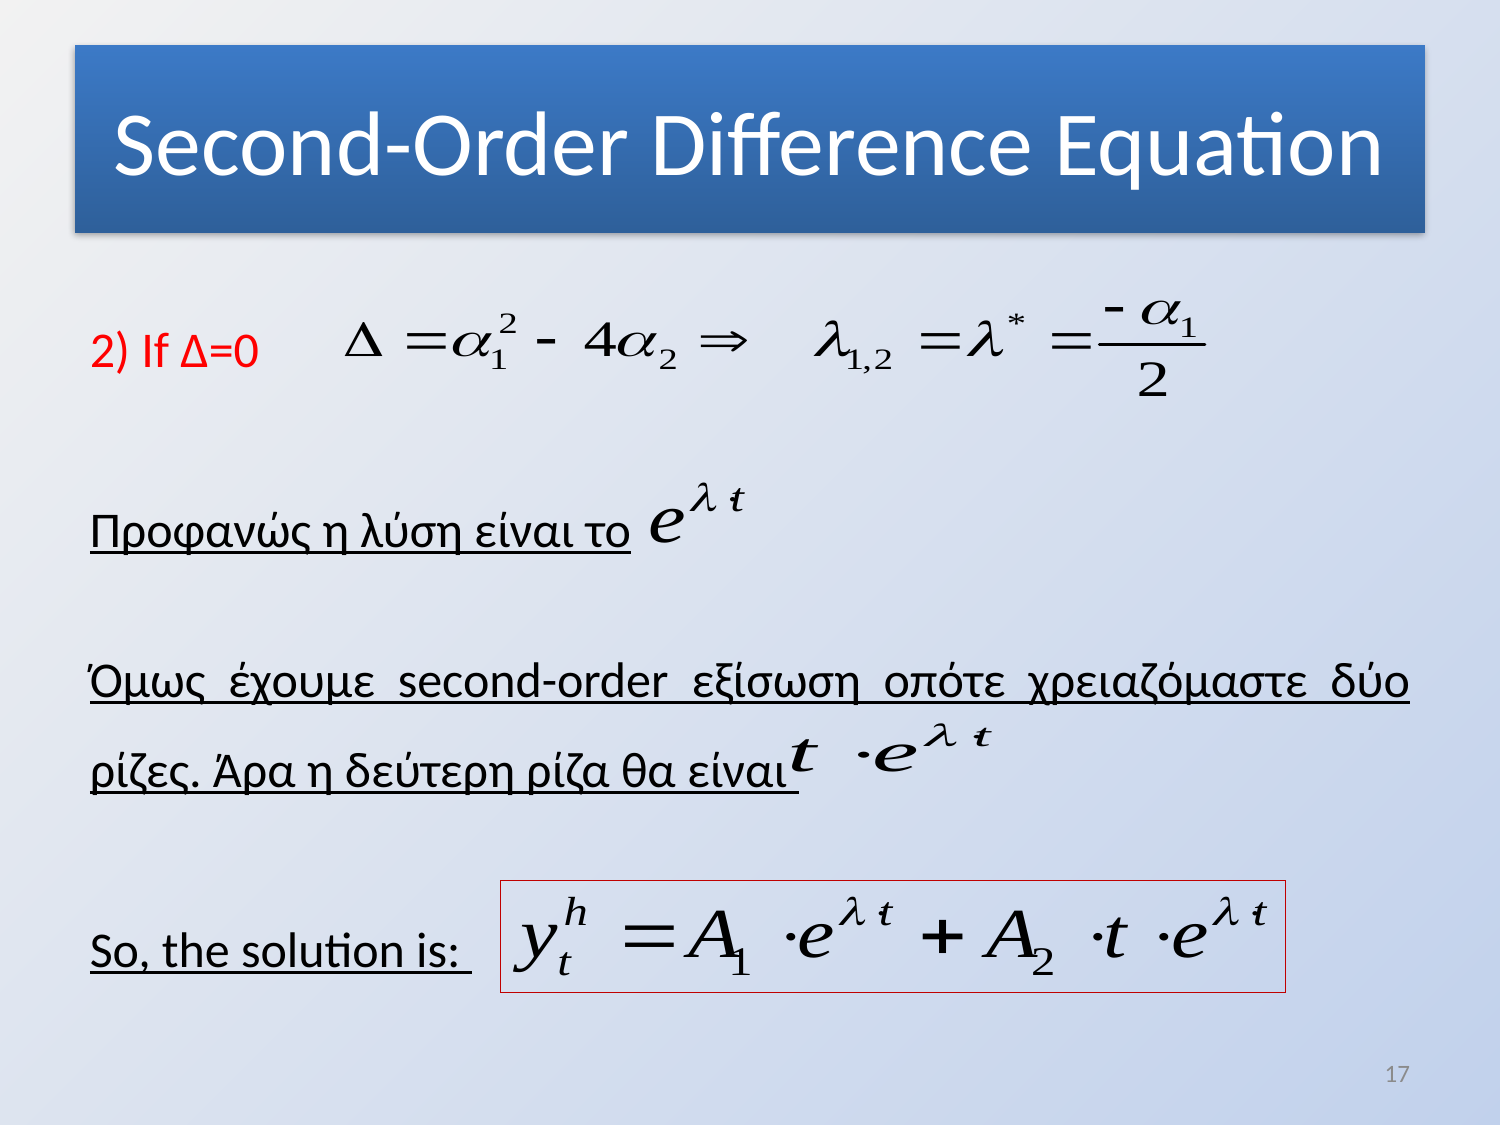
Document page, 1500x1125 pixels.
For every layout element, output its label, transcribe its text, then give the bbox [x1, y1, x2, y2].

text_box 2) If Δ=0 Προφανώς η λύση είναι το Όμως έχουμε second-order εξίσωση οπότε χρειαζόμαστε δύο ρίζες. Άρα η δεύτερη ρίζα θα είναι So, the solution is: [74, 250, 1425, 1105]
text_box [499, 880, 1286, 993]
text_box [774, 710, 1012, 787]
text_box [636, 466, 765, 561]
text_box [332, 275, 1221, 409]
text_box [470, 509, 1250, 622]
title Second-Order Difference Equation [75, 45, 1425, 233]
